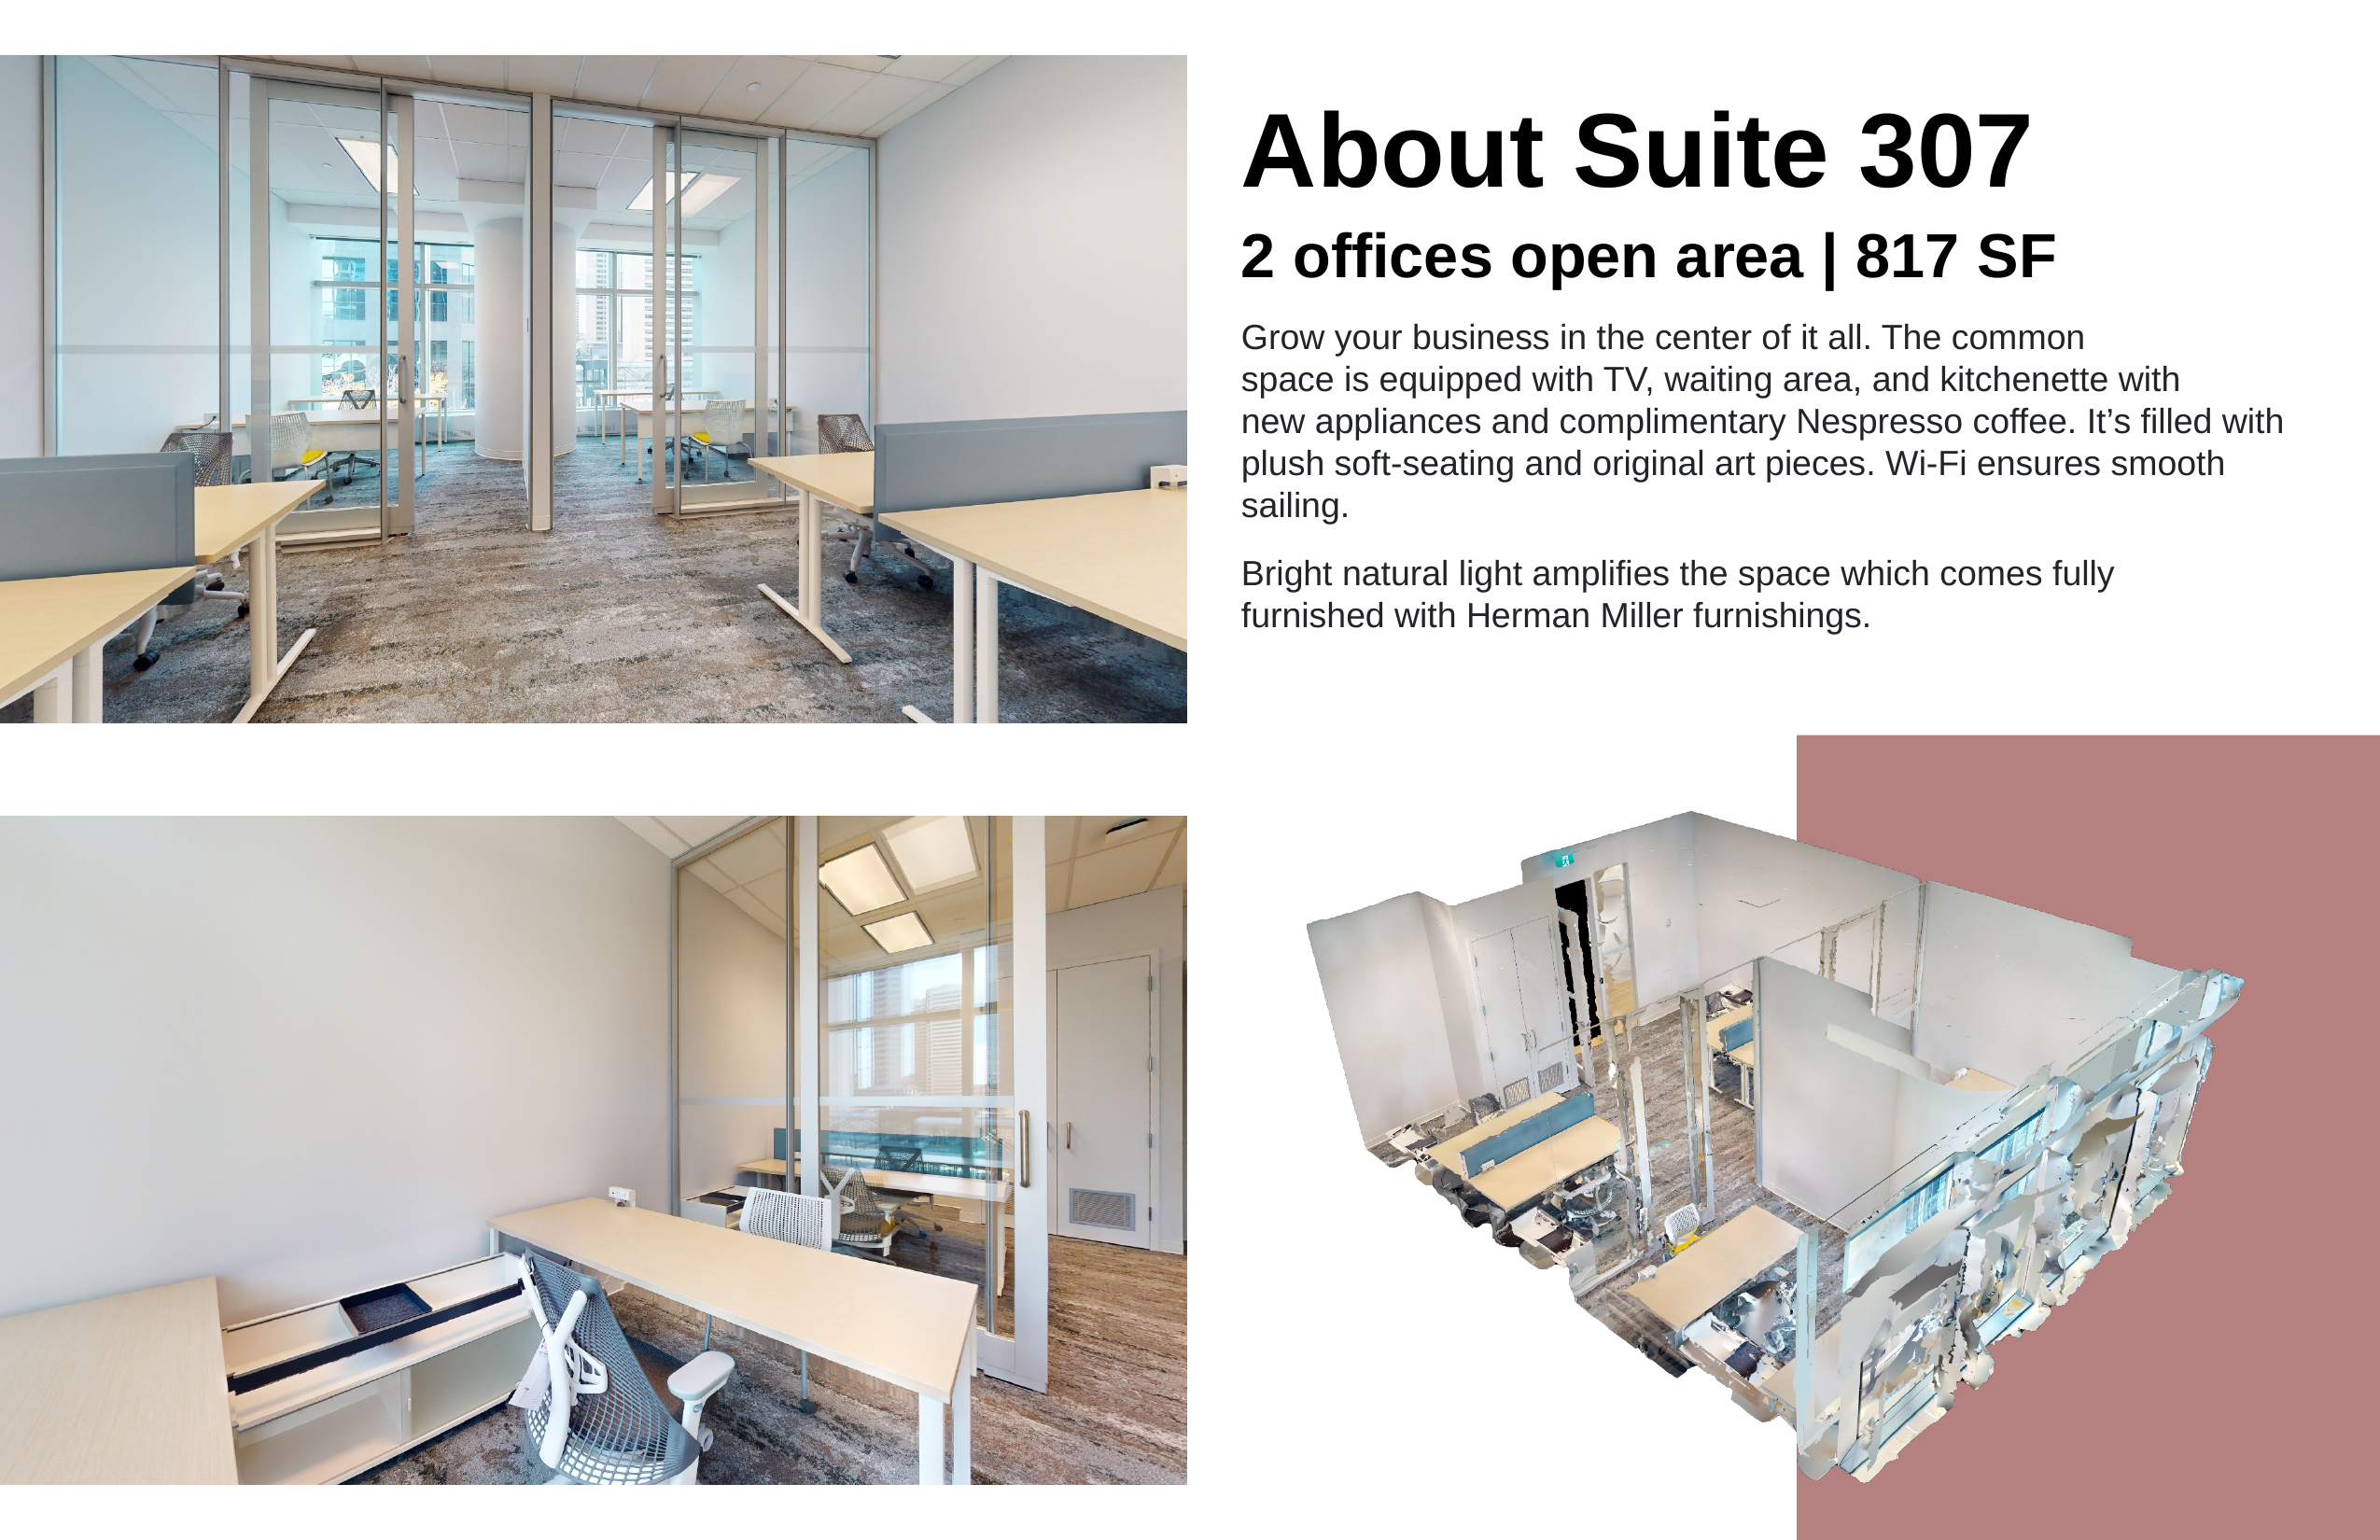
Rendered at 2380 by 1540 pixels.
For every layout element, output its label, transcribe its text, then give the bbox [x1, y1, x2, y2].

list Grow your business in the center of it all. The common space is equipped with TV, waiting area, and kitchenette with new appliances and complimentary Nespresso coffee. It’s filled with plush soft-seating and original art pieces. Wi-Fi ensures smooth sailing. Bright natural light amplifies the space which comes fully furnished with Herman Miller furnishings. [1240, 315, 2305, 700]
list 2 offices open area | 817 SF [1240, 215, 2206, 315]
list About Suite 307 [1240, 81, 2257, 209]
picture [0, 55, 2380, 1540]
